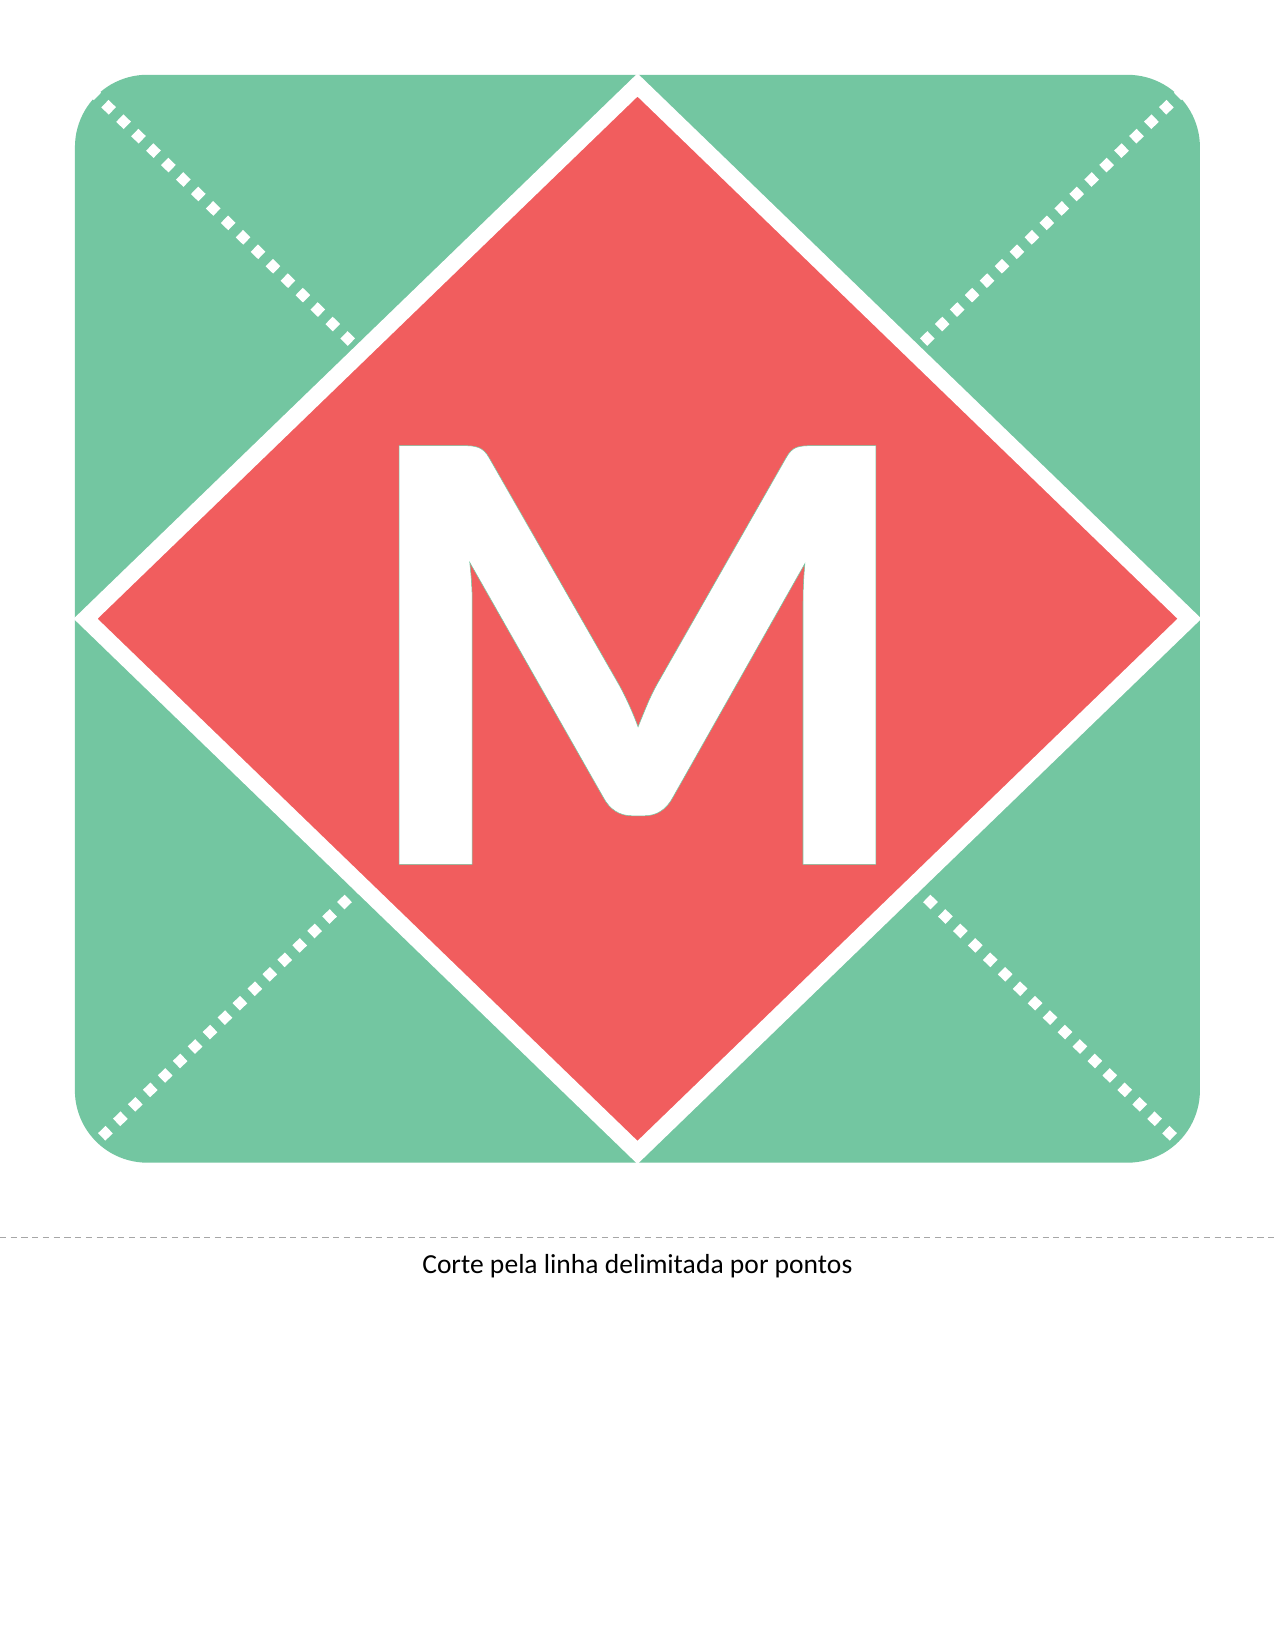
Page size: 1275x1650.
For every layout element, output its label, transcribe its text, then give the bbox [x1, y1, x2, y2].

title m [159, 150, 1116, 1062]
